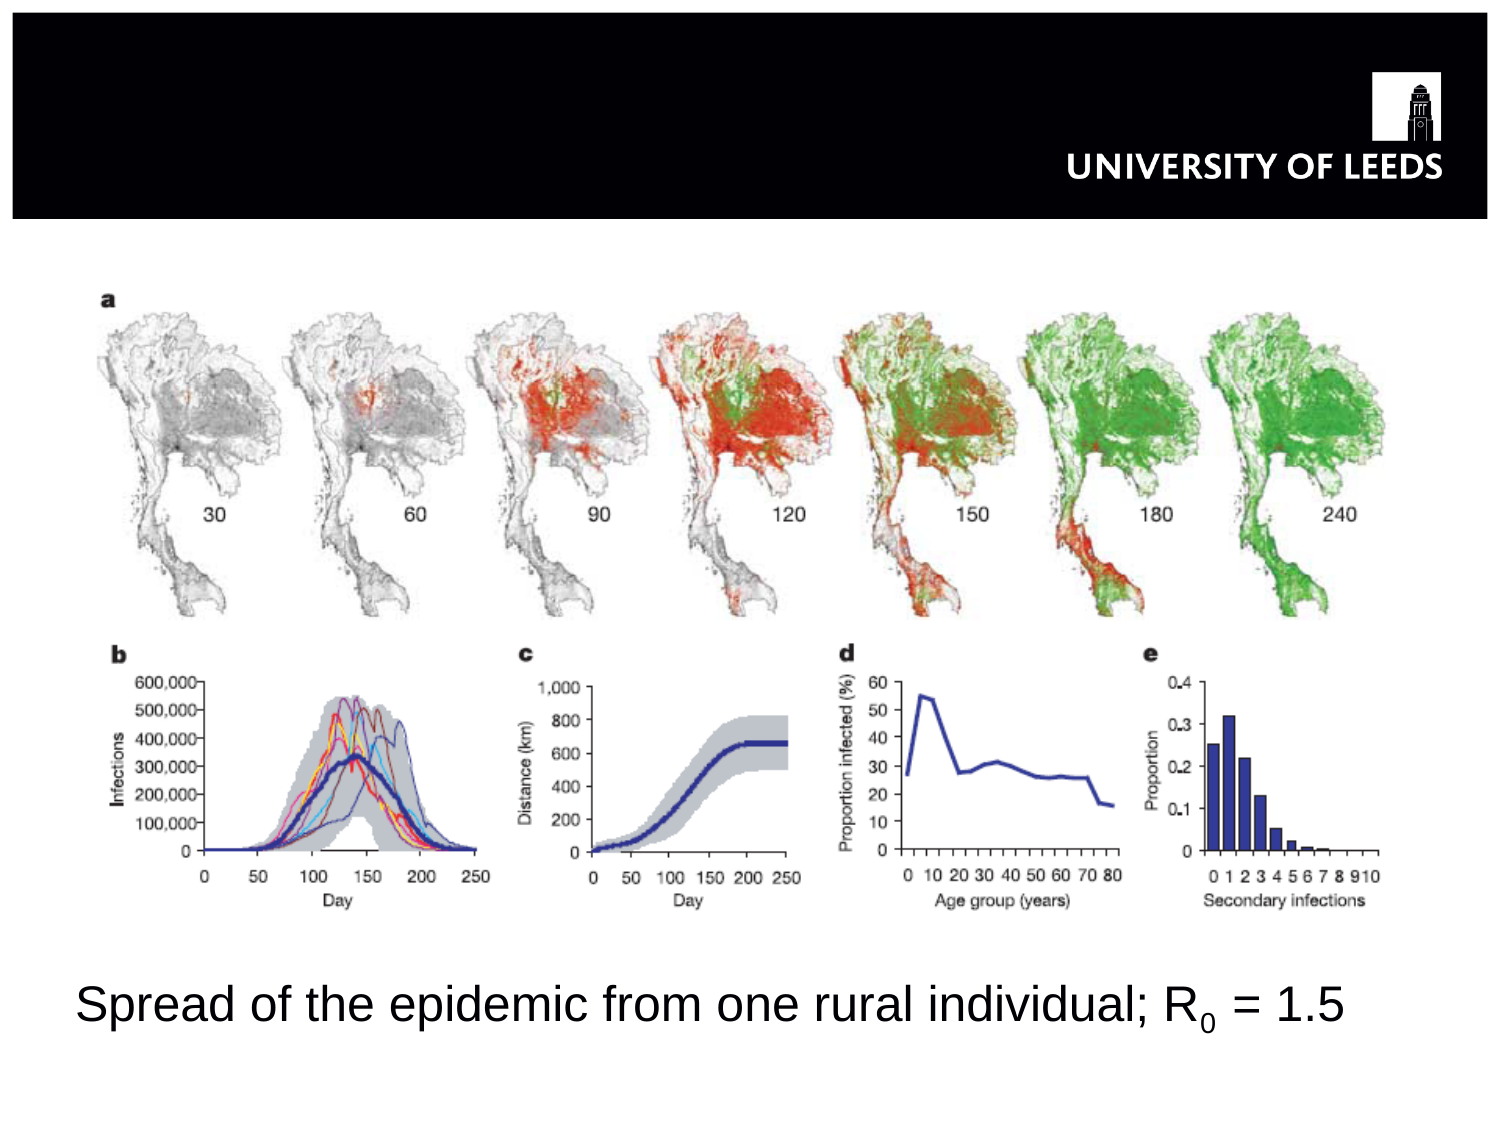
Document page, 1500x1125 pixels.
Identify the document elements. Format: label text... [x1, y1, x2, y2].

picture [1068, 72, 1442, 179]
picture [40, 266, 1467, 937]
list Spread of the epidemic from one rural individual; R0 = 1.5 [74, 971, 1426, 1125]
